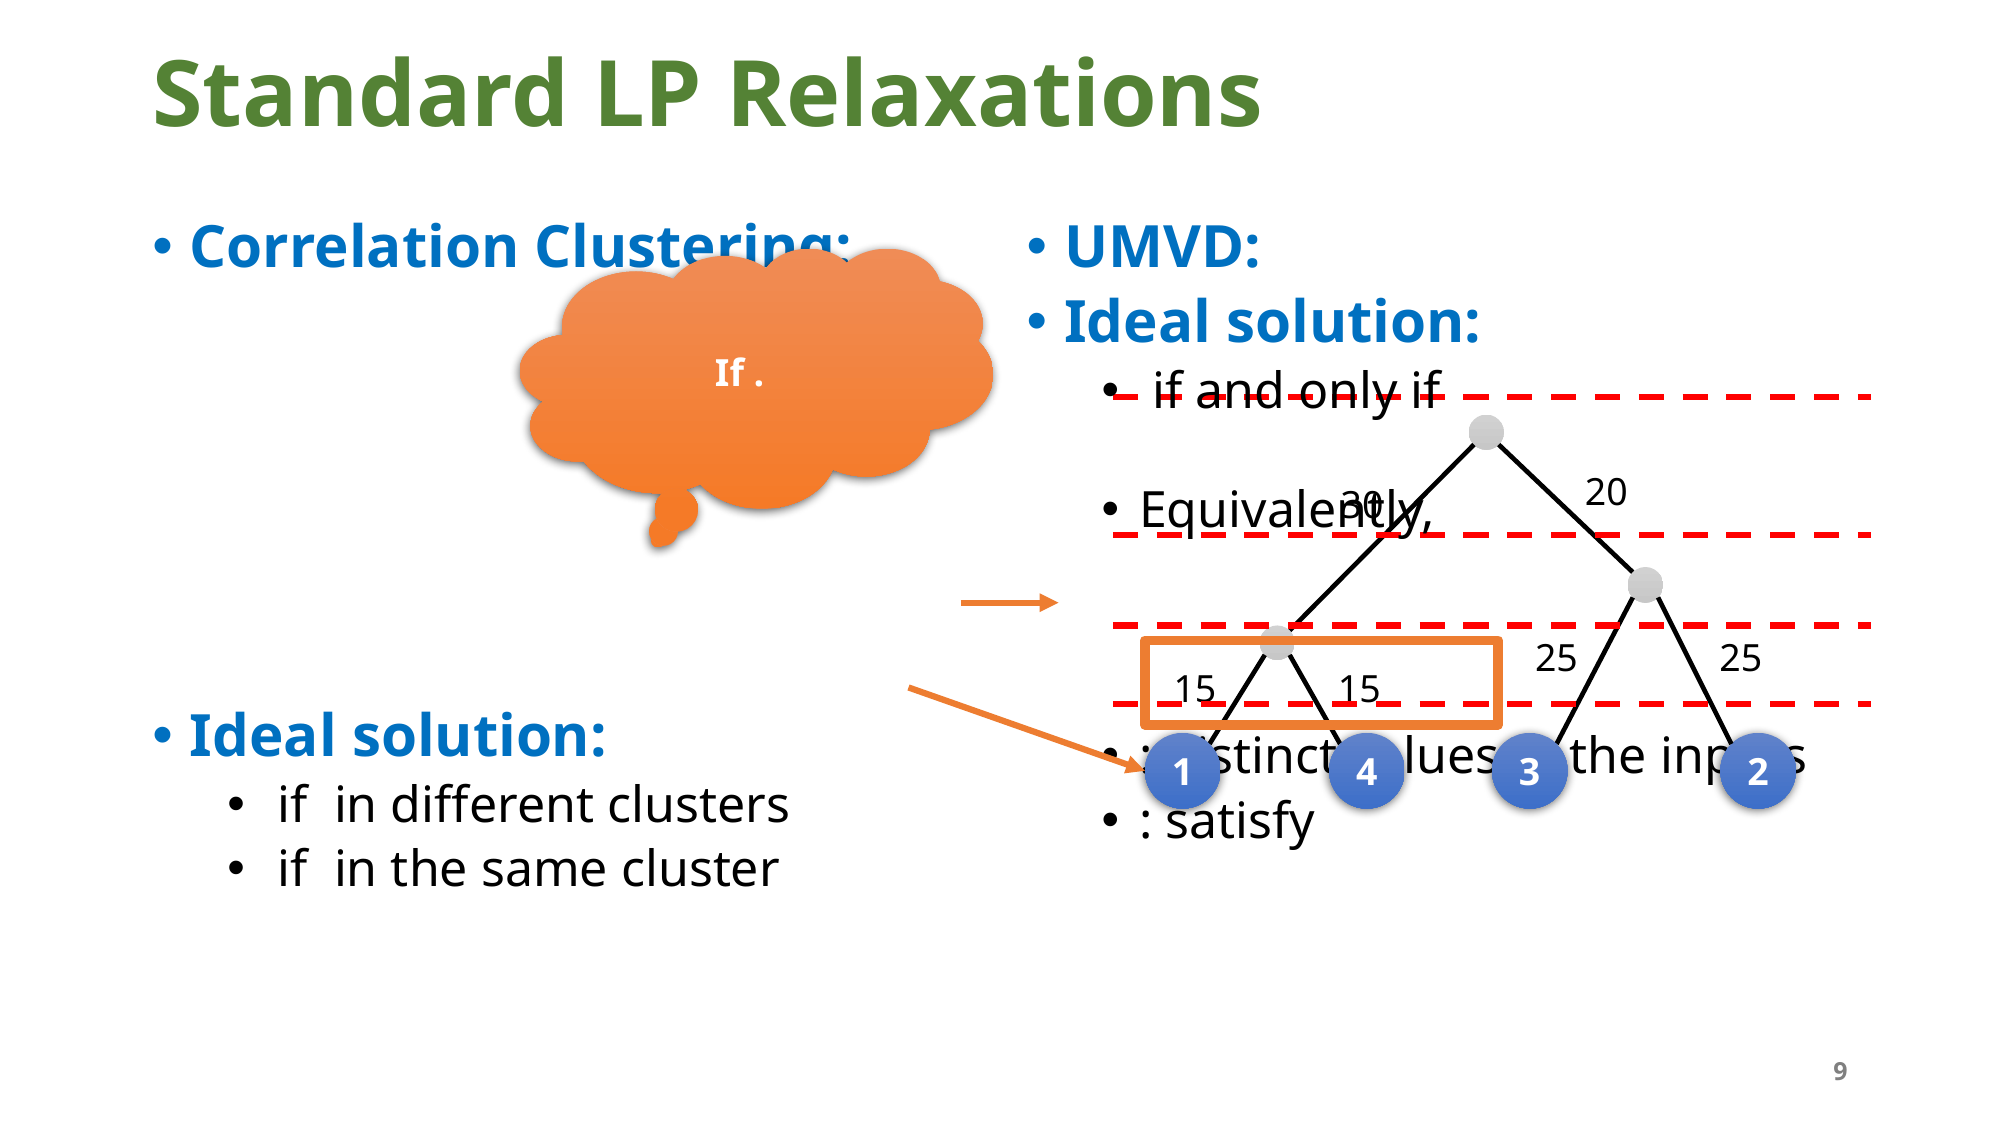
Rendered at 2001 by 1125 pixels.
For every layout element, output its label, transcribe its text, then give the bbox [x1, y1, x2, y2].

title Standard LP Relaxations [137, 22, 1863, 173]
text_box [1144, 414, 1797, 534]
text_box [1144, 626, 1797, 704]
slide_number 9 [1412, 1042, 1863, 1103]
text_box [1144, 535, 1797, 625]
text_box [1144, 705, 1797, 809]
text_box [908, 687, 1145, 771]
